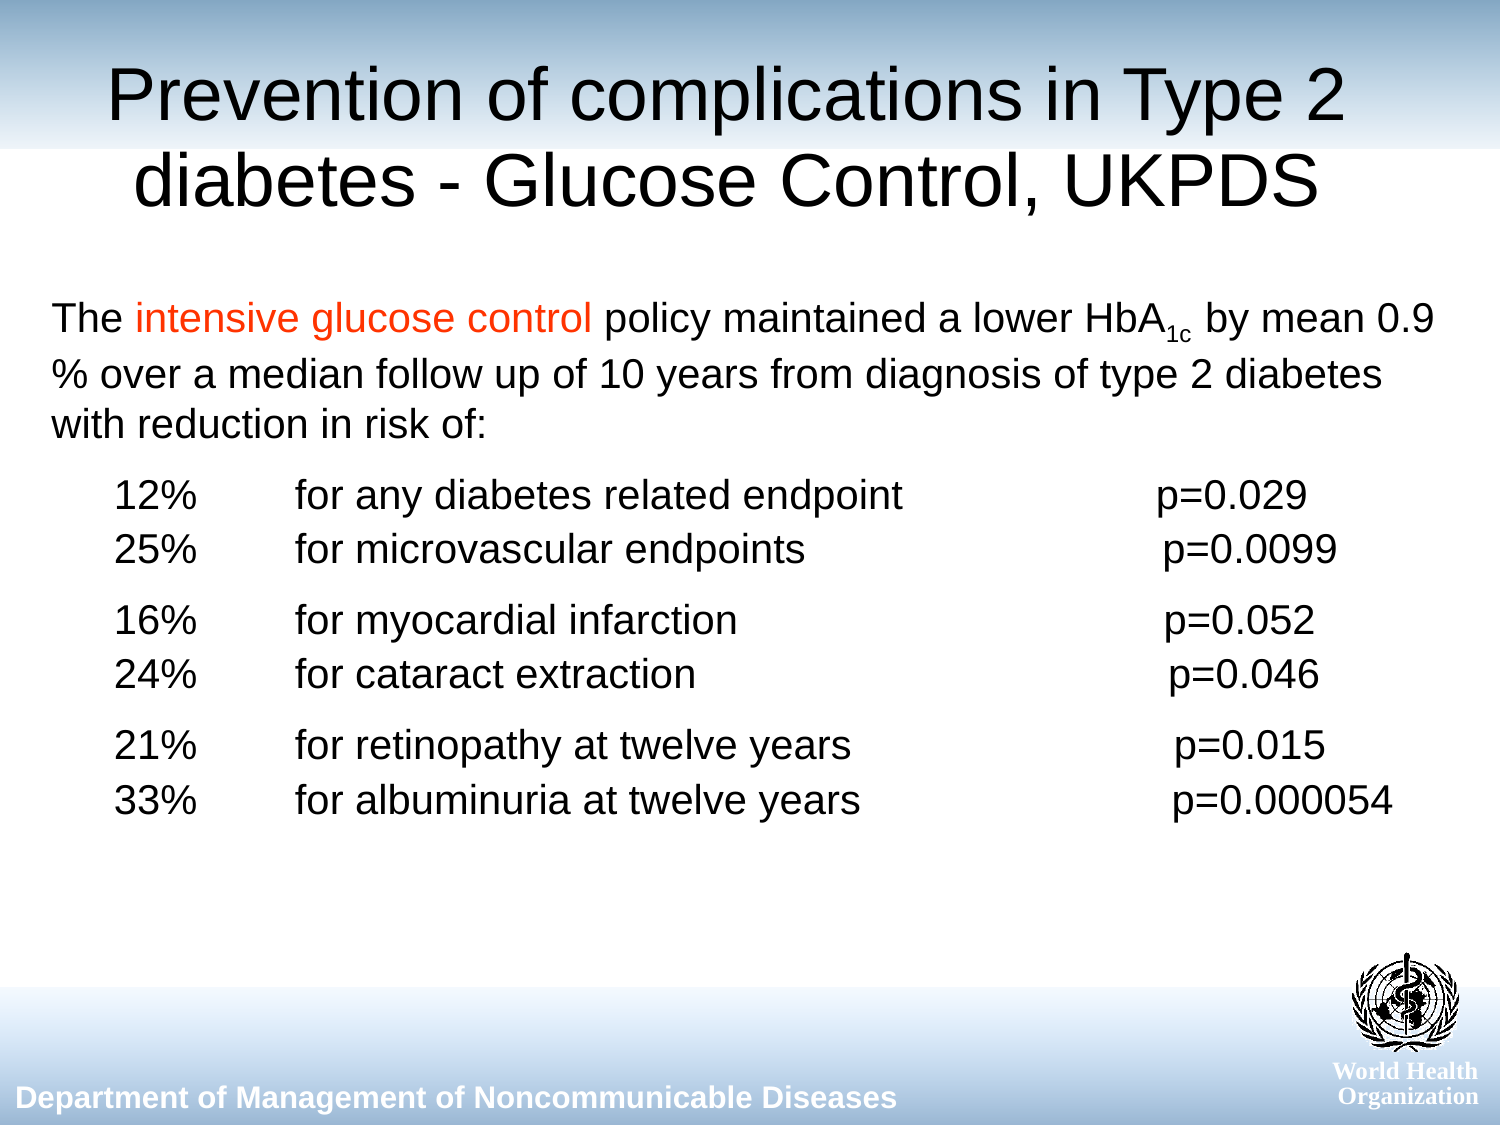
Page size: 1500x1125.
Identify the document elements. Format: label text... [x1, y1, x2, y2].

text_box Prevention of complications in Type 2 diabetes - Glucose Control, UKPDS [18, 47, 1437, 229]
text_box The intensive glucose control policy maintained a lower HbA1c by mean 0.9 % over a median follow up of 10 years from diagnosis of type 2 diabetes with reduction in risk of: 12% for any diabetes related endpoint p=0.029 25% for microvascular endpoints p=0.0099 16% for myocardial infarction p=0.052 24% for cataract extraction p=0.046 21% for retinopathy at twelve years p=0.015 33% for albuminuria at twelve years p=0.000054 [36, 283, 1463, 830]
